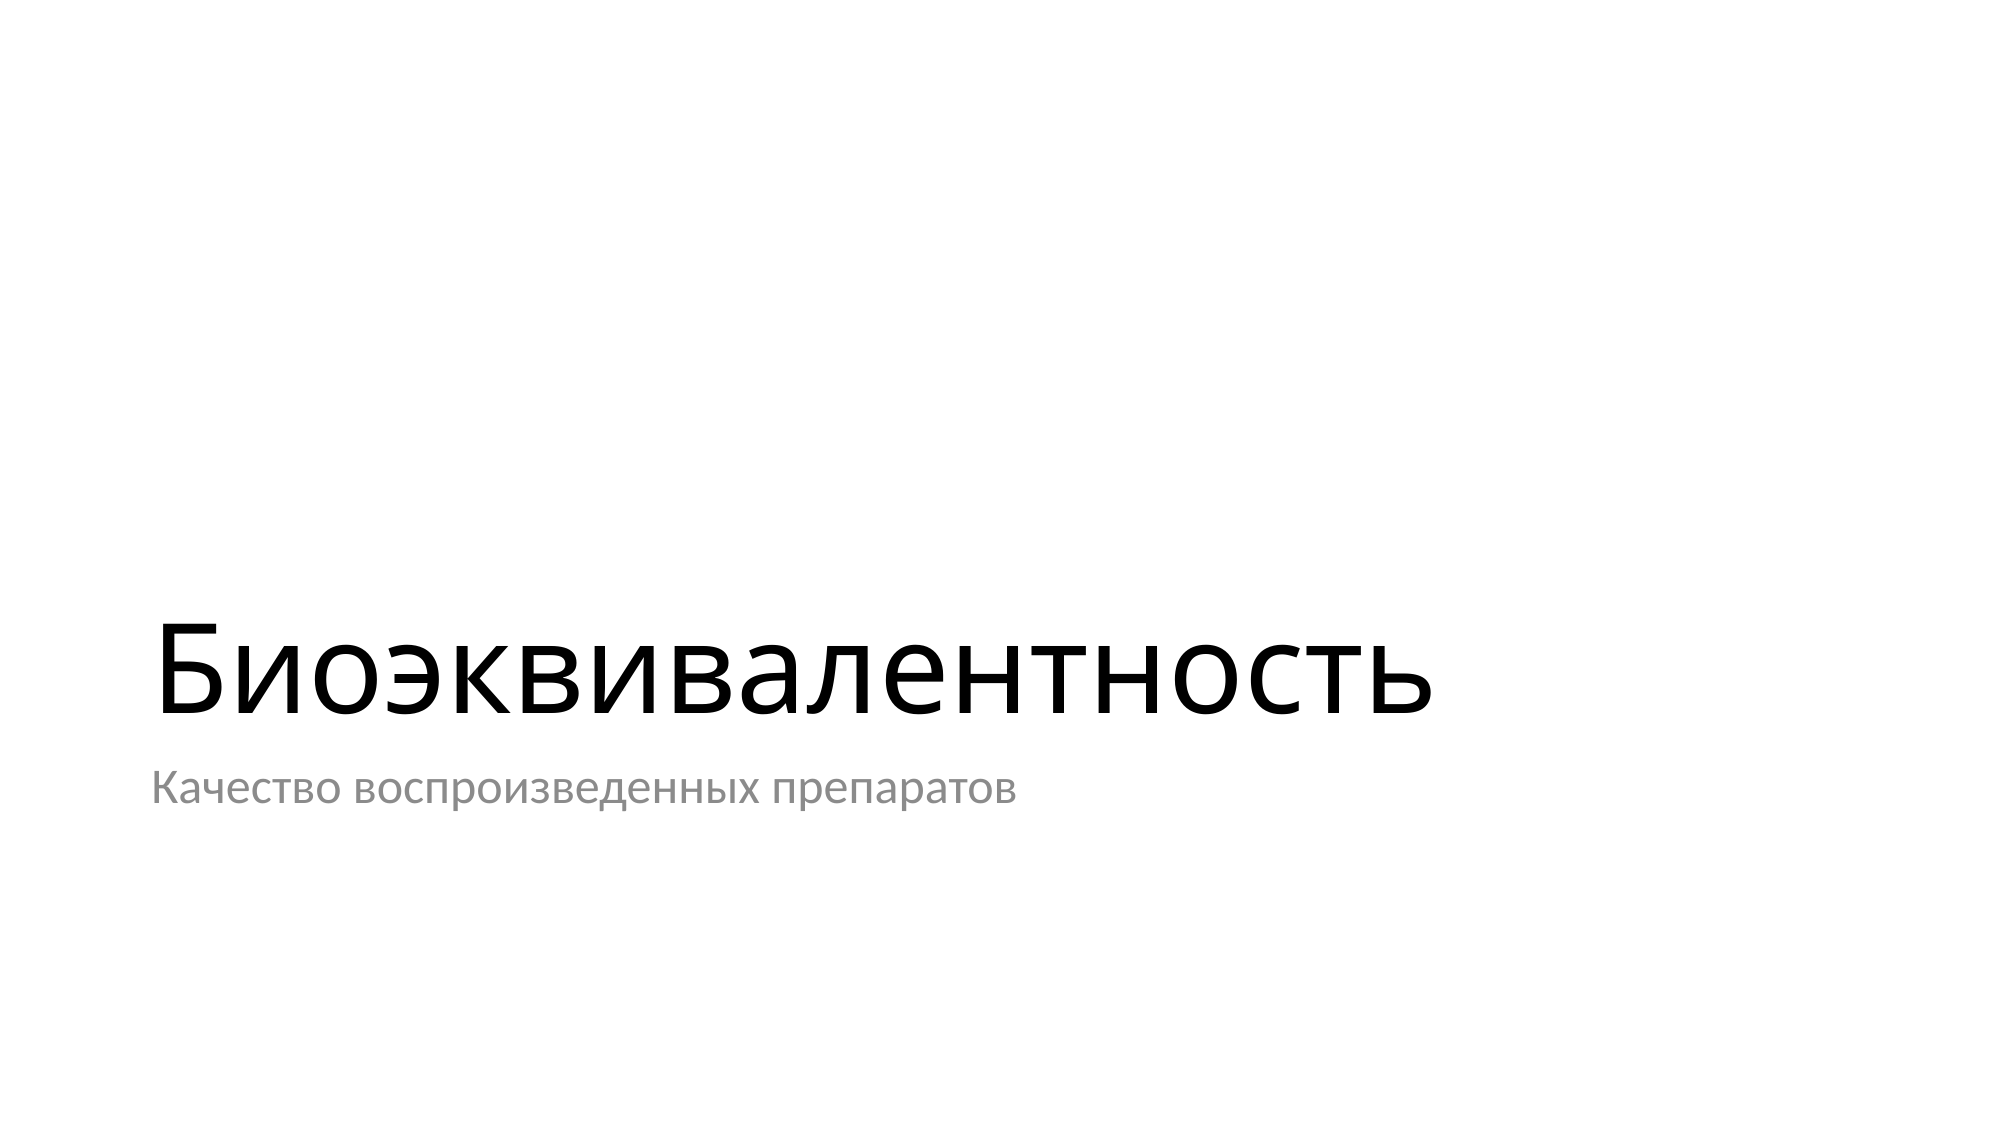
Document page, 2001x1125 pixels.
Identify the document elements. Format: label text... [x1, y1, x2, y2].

list Качество воспроизведенных препаратов [136, 752, 1862, 999]
title Биоэквивалентность [136, 280, 1862, 749]
